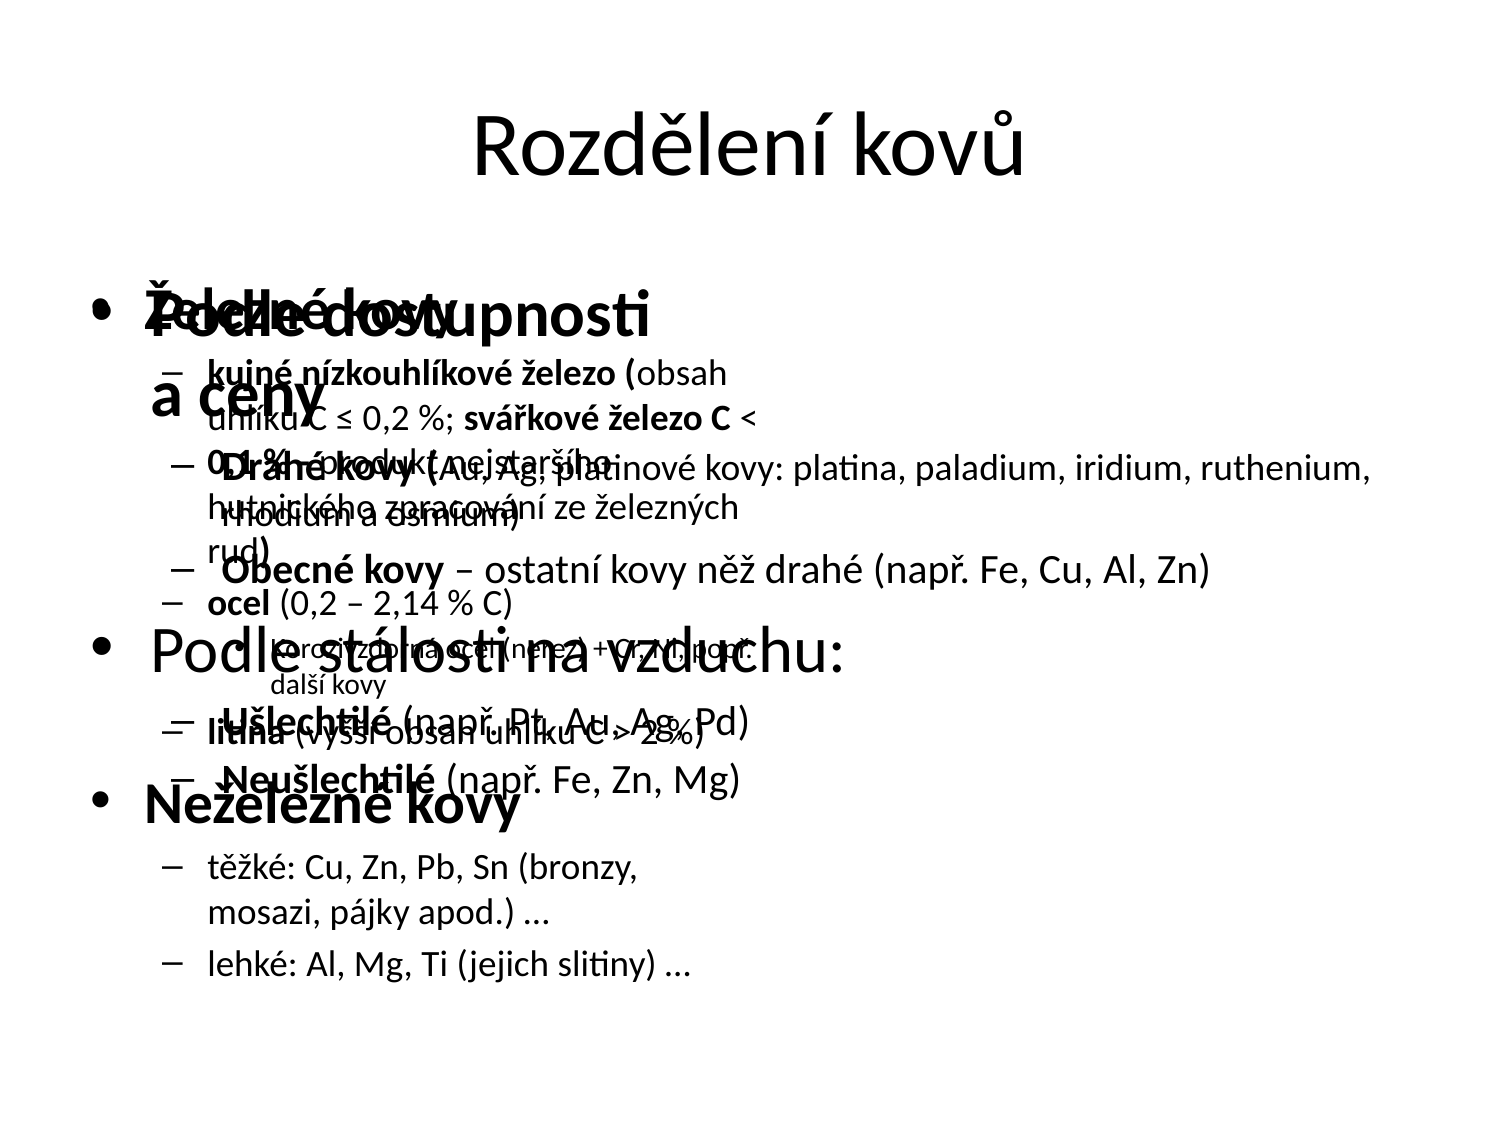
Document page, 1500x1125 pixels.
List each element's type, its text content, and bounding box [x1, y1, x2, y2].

list Podle dostupnosti a ceny Drahé kovy (Au, Ag, platinové kovy: platina, paladium, iridium, ruthenium, rhodium a osmium) Obecné kovy – ostatní kovy něž drahé (např. Fe, Cu, Al, Zn) Podle stálosti na vzduchu: Ušlechtilé (např. Pt, Au, Ag, Pd) Neušlechtilé (např. Fe, Zn, Mg) [75, 262, 1425, 1005]
title Rozdělení kovů [75, 45, 1425, 233]
